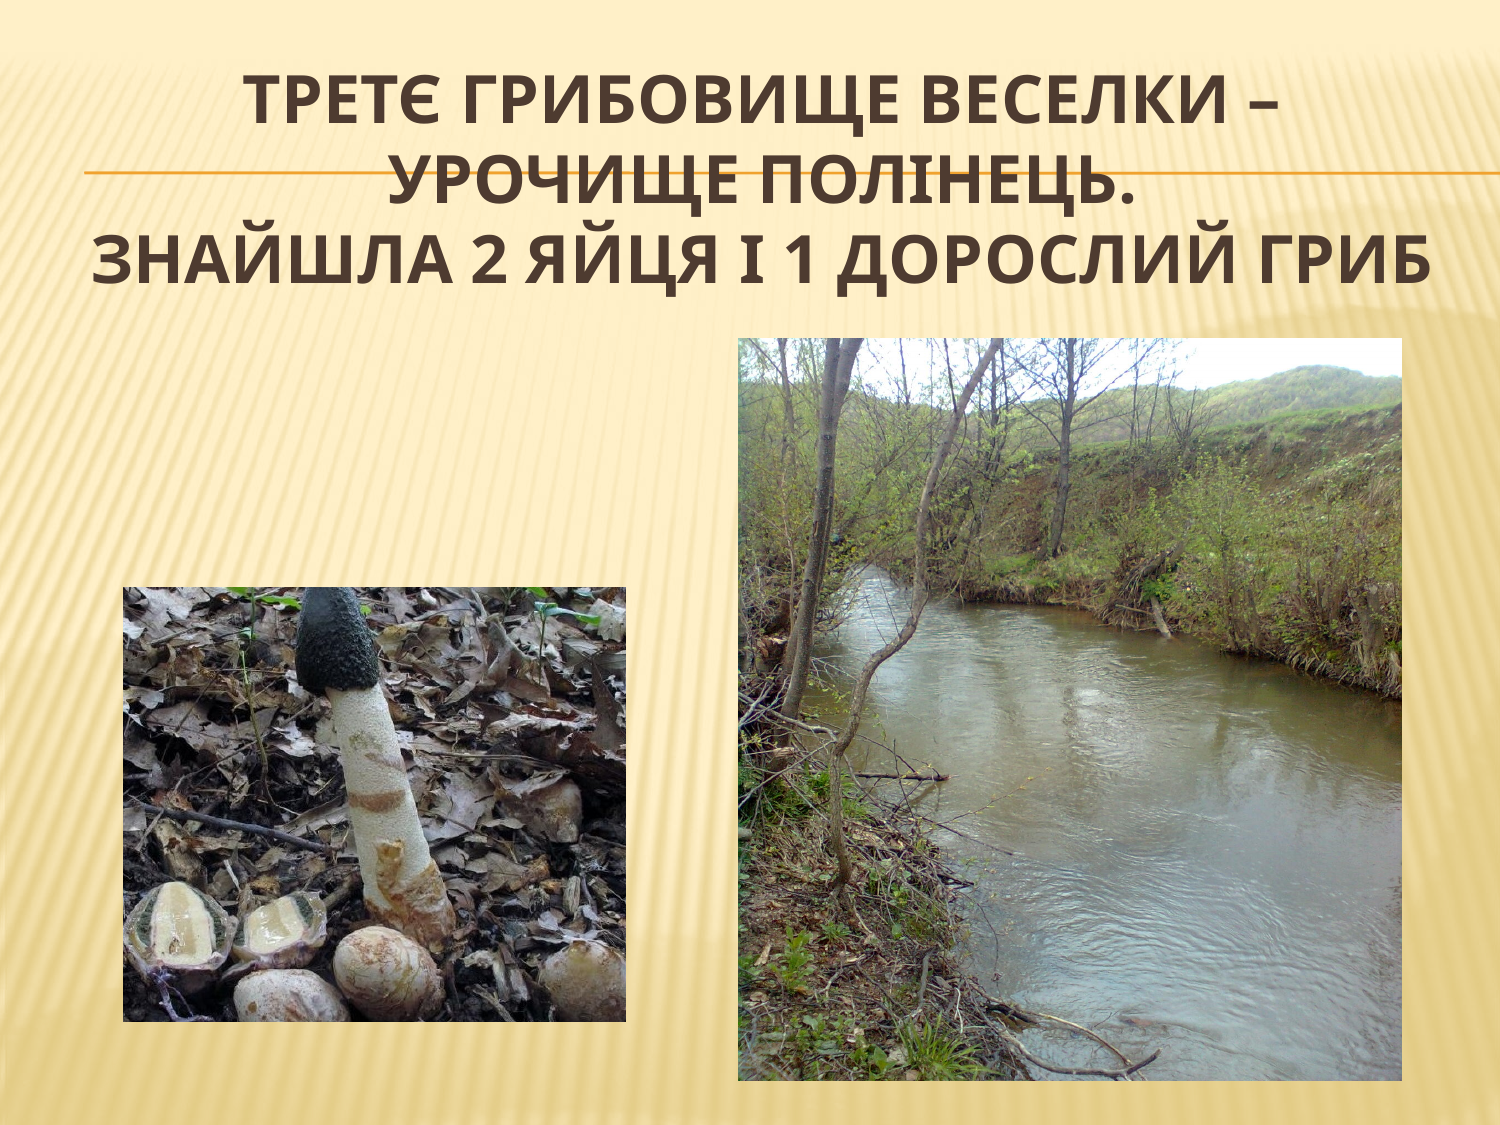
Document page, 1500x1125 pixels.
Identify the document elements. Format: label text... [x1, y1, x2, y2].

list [737, 337, 1402, 1081]
title Третє грибовище веселки – урочище Полінець. Знайшла 2 яйця і 1 дорослий гриб [50, 75, 1475, 279]
picture [123, 587, 627, 1023]
